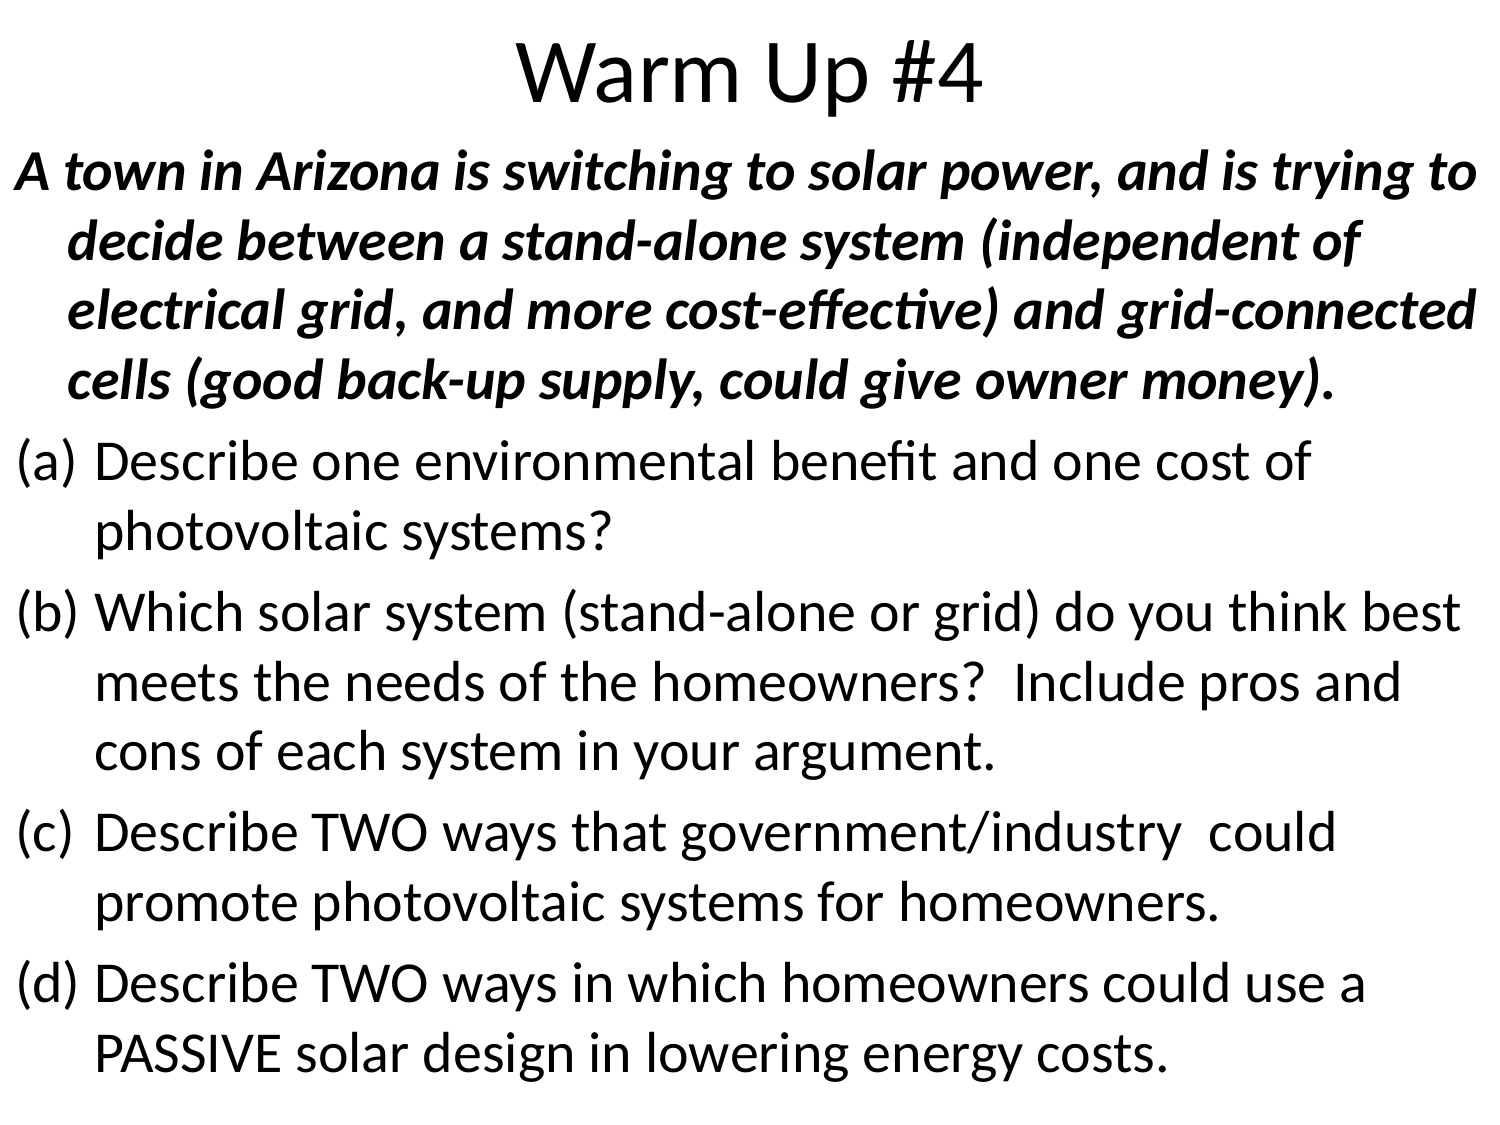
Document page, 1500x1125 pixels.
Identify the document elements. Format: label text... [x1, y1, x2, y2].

title Warm Up #4 [75, 0, 1425, 125]
list A town in Arizona is switching to solar power, and is trying to decide between a stand-alone system (independent of electrical grid, and more cost-effective) and grid-connected cells (good back-up supply, could give owner money). Describe one environmental benefit and one cost of photovoltaic systems? Which solar system (stand-alone or grid) do you think best meets the needs of the homeowners? Include pros and cons of each system in your argument. Describe TWO ways that government/industry could promote photovoltaic systems for homeowners. Describe TWO ways in which homeowners could use a PASSIVE solar design in lowering energy costs. [0, 125, 1500, 1125]
